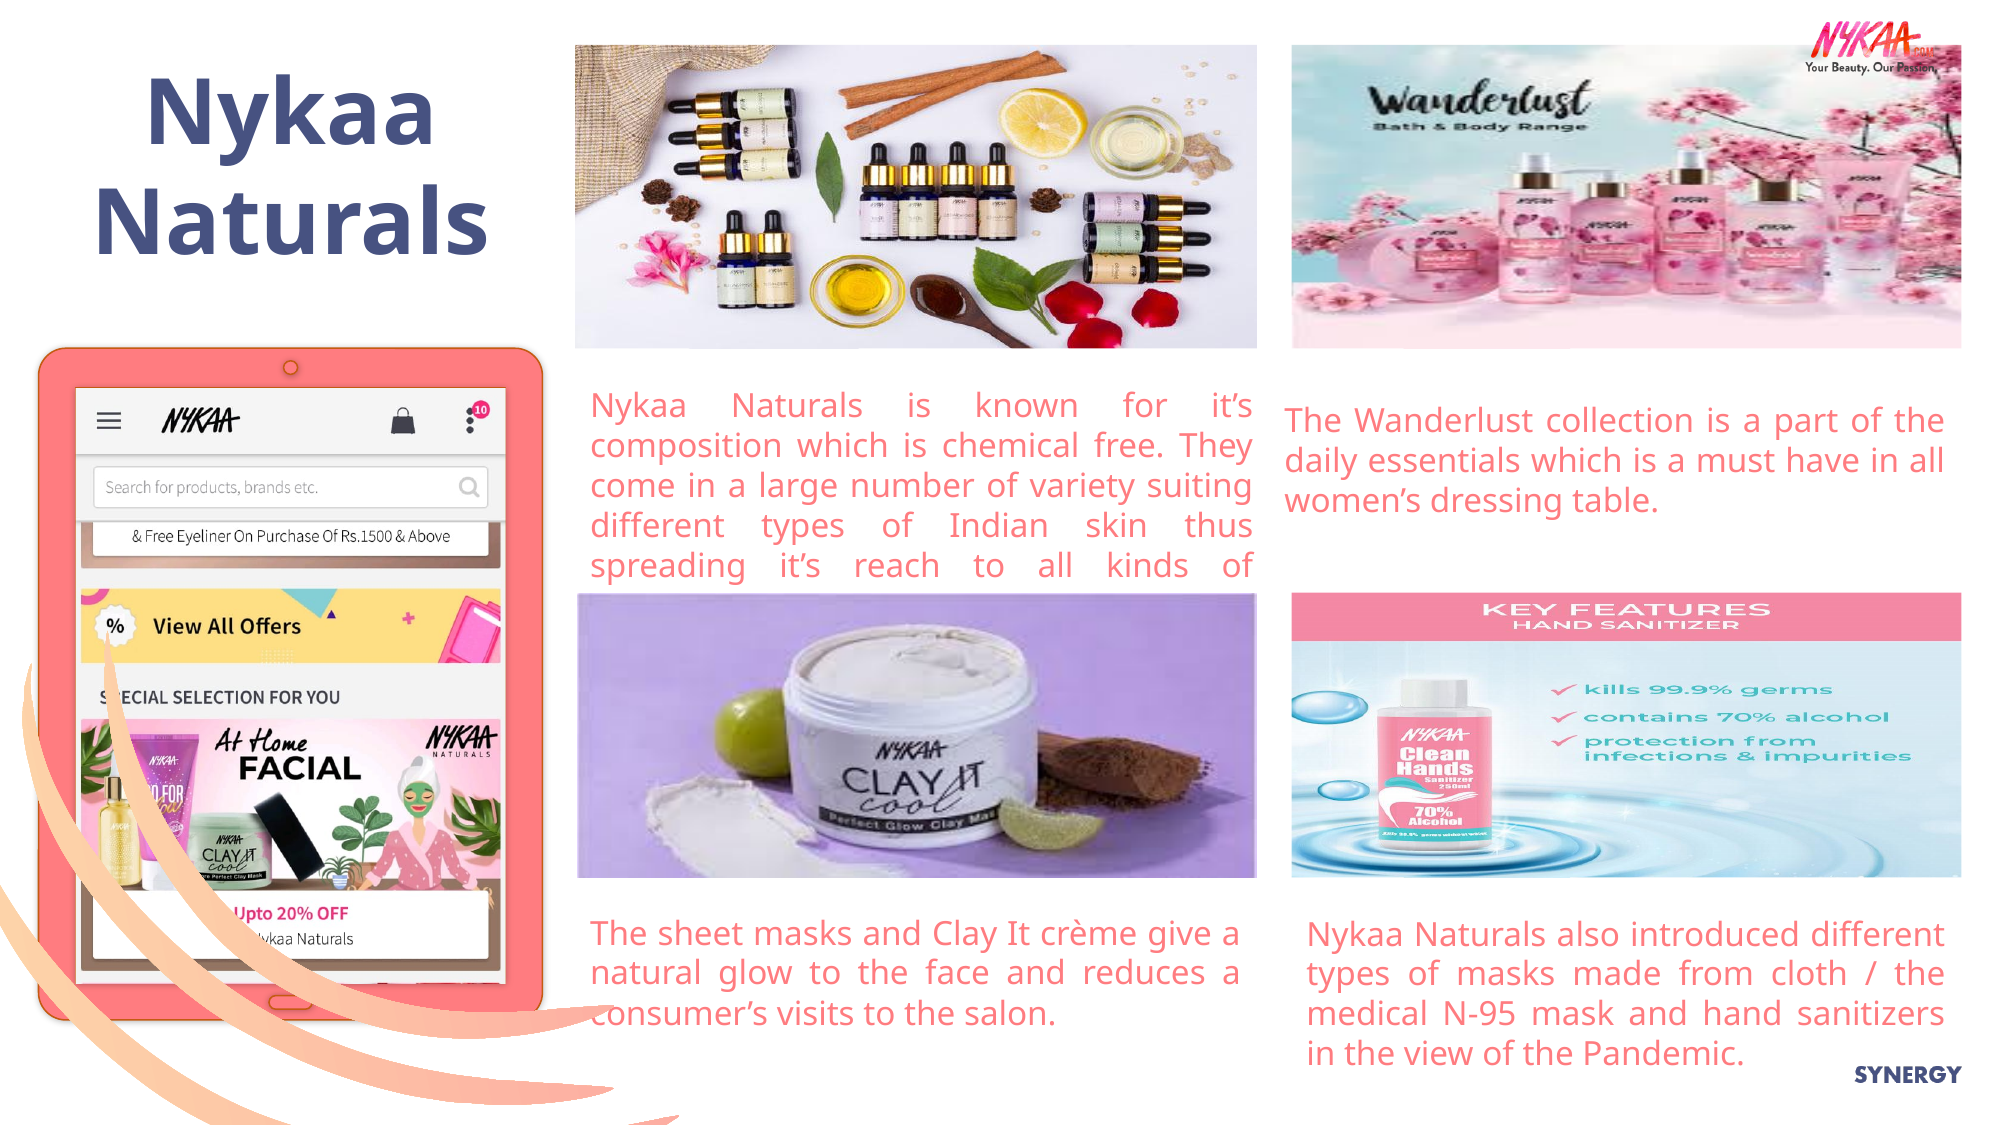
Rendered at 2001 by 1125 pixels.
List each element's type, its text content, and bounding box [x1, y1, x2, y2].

picture [1803, 19, 1940, 81]
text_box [0, 645, 748, 1125]
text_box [38, 347, 543, 643]
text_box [574, 44, 1962, 1085]
picture [1817, 1054, 1998, 1105]
text_box Nykaa Naturals [75, 45, 506, 281]
